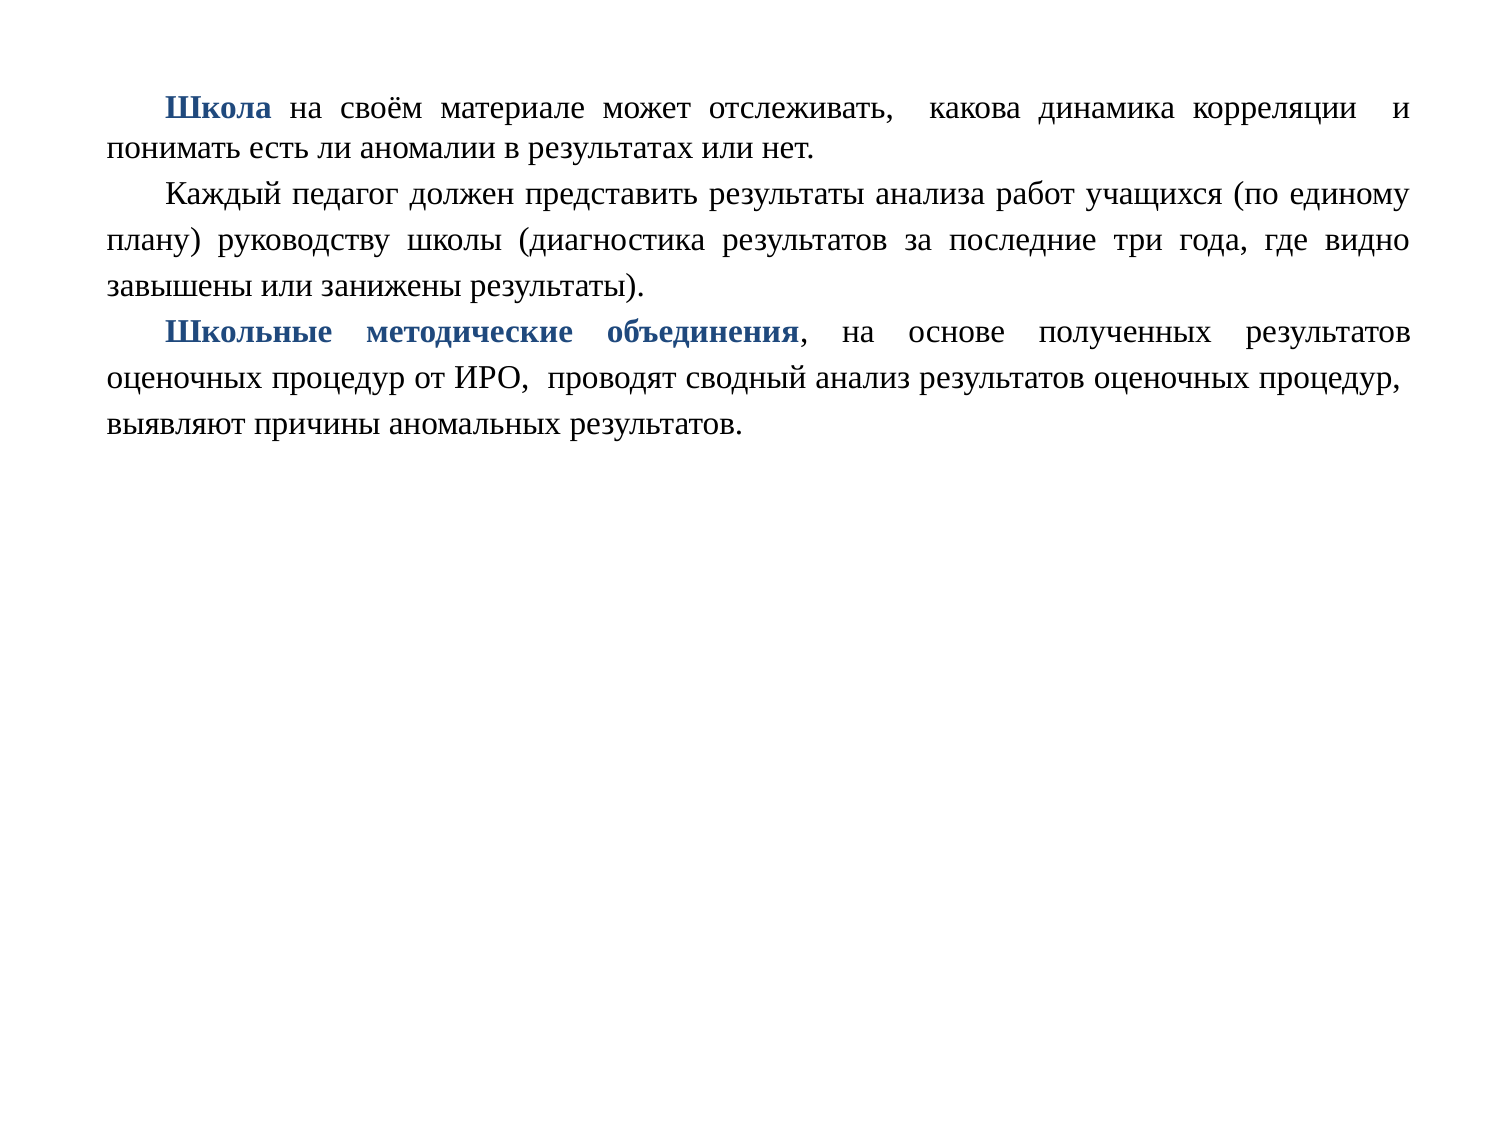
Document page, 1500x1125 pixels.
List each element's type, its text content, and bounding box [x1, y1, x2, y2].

text_box Школа на своём материале может отслеживать, какова динамика корреляции и понимать есть ли аномалии в результатах или нет. Каждый педагог должен представить результаты анализа работ учащихся (по единому плану) руководству школы (диагностика результатов за последние три года, где видно завышены или занижены результаты). Школьные методические объединения, на основе полученных результатов оценочных процедур от ИРО, проводят сводный анализ результатов оценочных процедур, выявляют причины аномальных результатов. [91, 78, 1427, 494]
